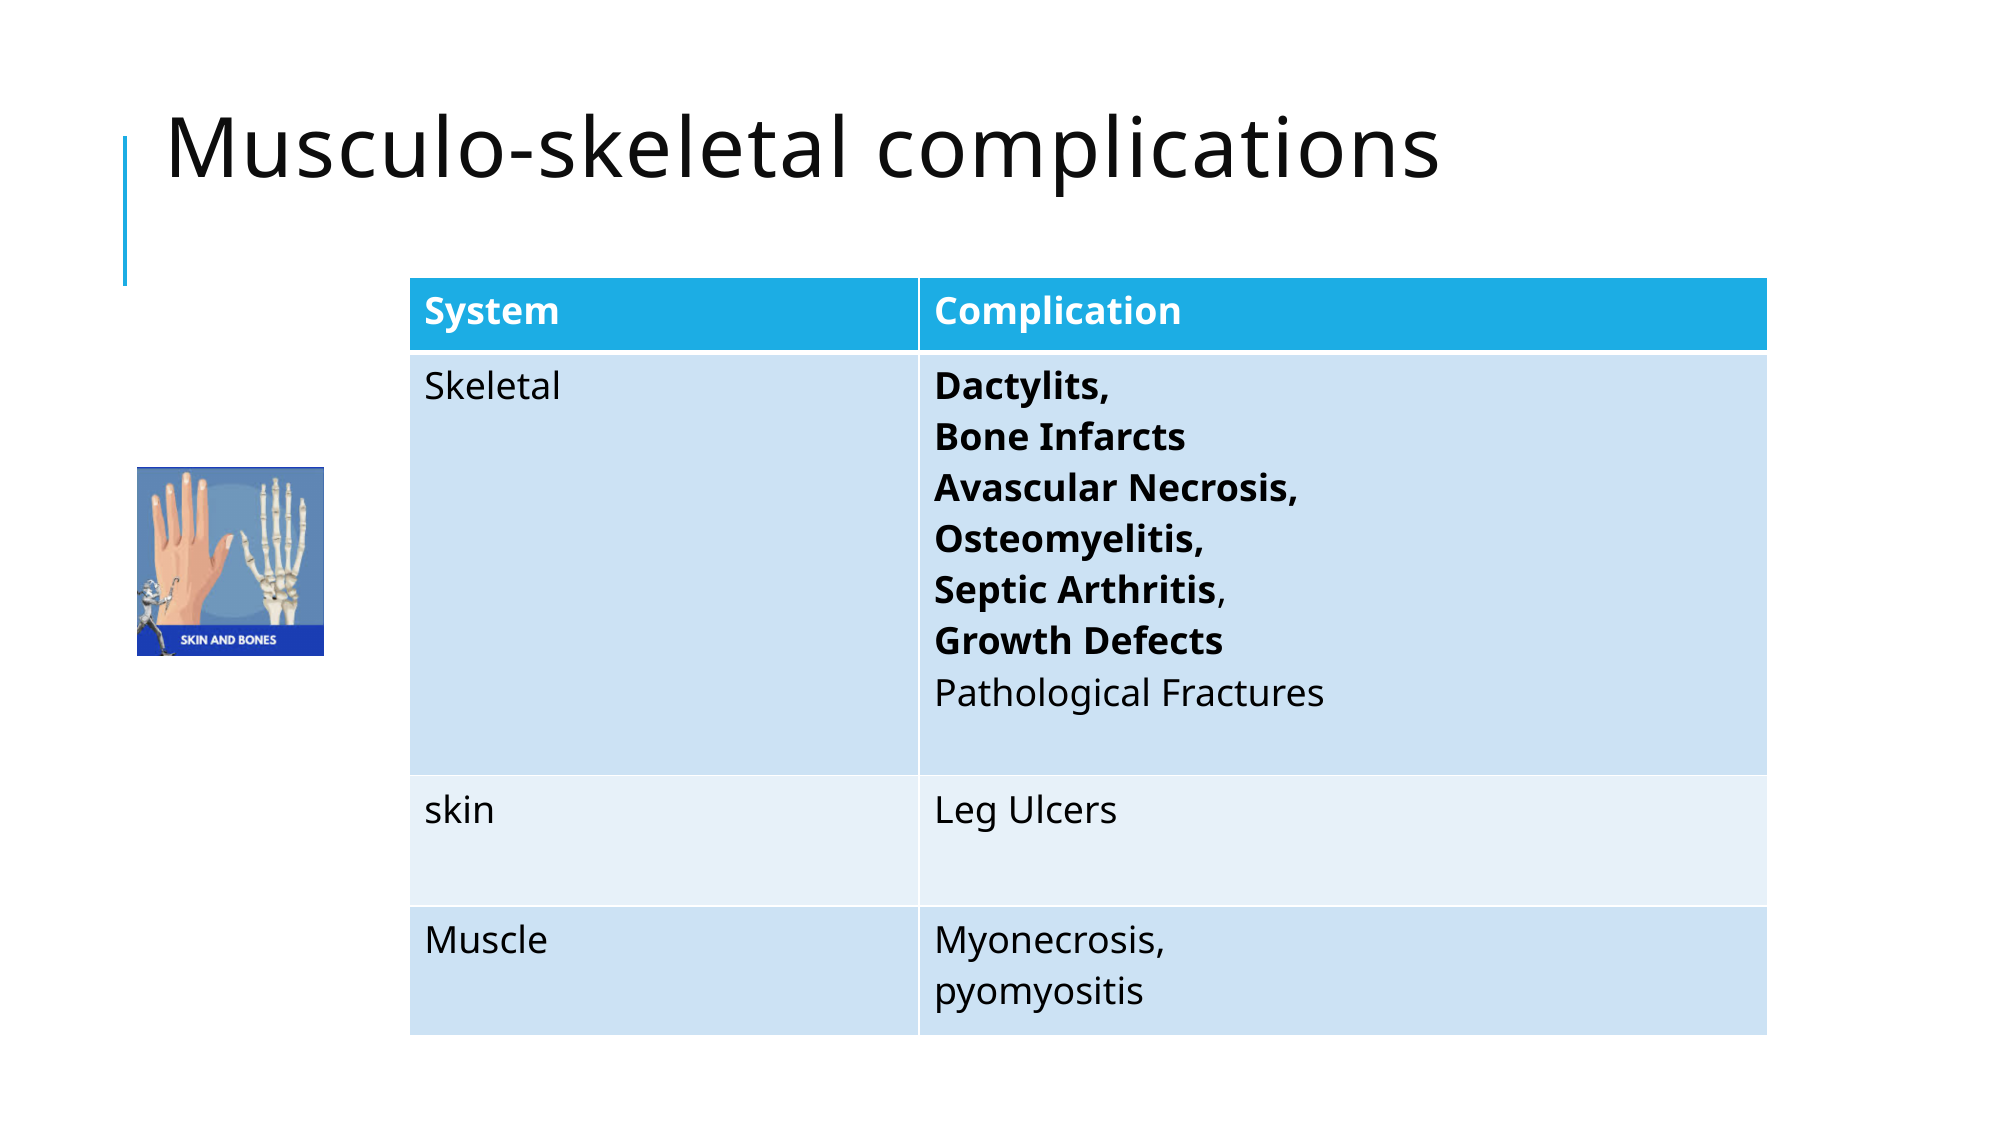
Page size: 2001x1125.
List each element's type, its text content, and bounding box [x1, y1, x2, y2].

table_header System [410, 278, 918, 350]
table_cell Skeletal [410, 355, 918, 775]
table_header Complication [920, 278, 1767, 350]
table_cell Muscle [410, 907, 918, 1035]
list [137, 467, 324, 656]
table_cell Dactylits, Bone Infarcts Avascular Necrosis, Osteomyelitis, Septic Arthritis, Growth Defects Pathological Fractures [920, 355, 1767, 775]
title Musculo-skeletal complications [149, 30, 1744, 277]
table_cell Myonecrosis, pyomyositis [920, 907, 1767, 1035]
table_cell Leg Ulcers [920, 776, 1767, 905]
table_cell skin [410, 776, 918, 905]
